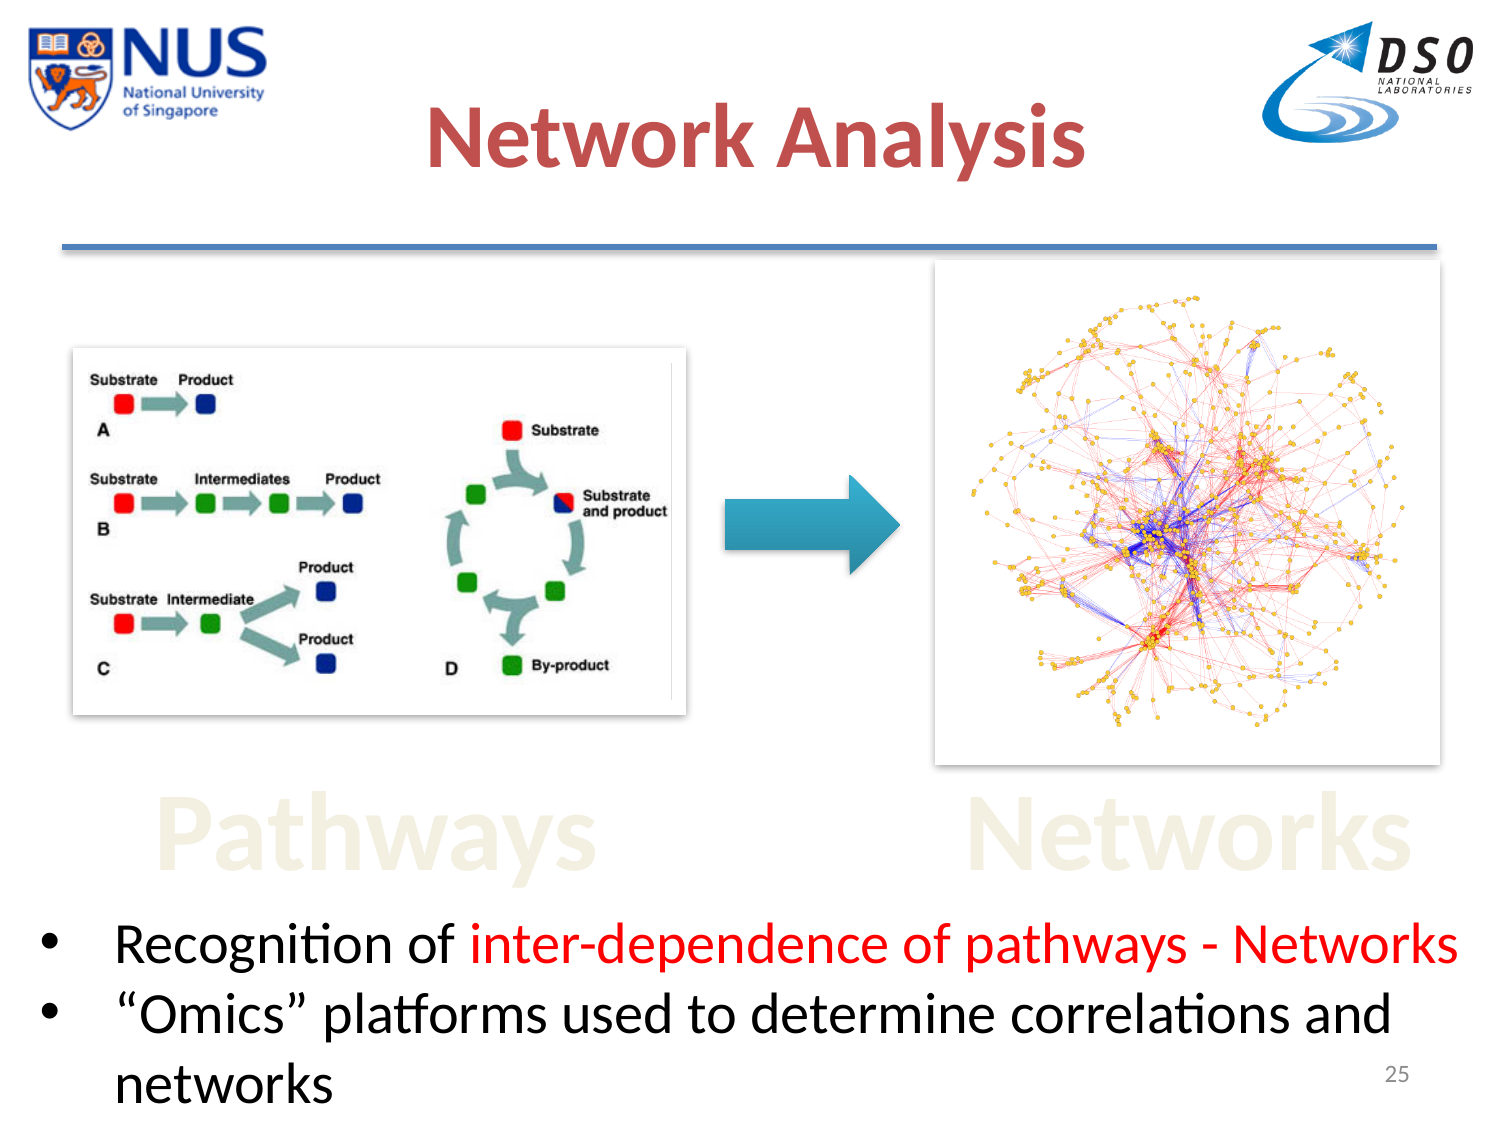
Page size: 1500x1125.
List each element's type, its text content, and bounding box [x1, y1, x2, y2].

slide_number 25 [1074, 1042, 1425, 1103]
picture [0, 0, 297, 150]
text_box [725, 474, 901, 575]
picture [1262, 21, 1473, 143]
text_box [946, 274, 1433, 902]
picture [1300, 135, 1310, 143]
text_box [87, 362, 672, 902]
text_box Recognition of inter-dependence of pathways - Networks “Omics” platforms used to determine correlations and networks [24, 897, 1500, 1123]
title Network Analysis [212, 37, 1300, 225]
